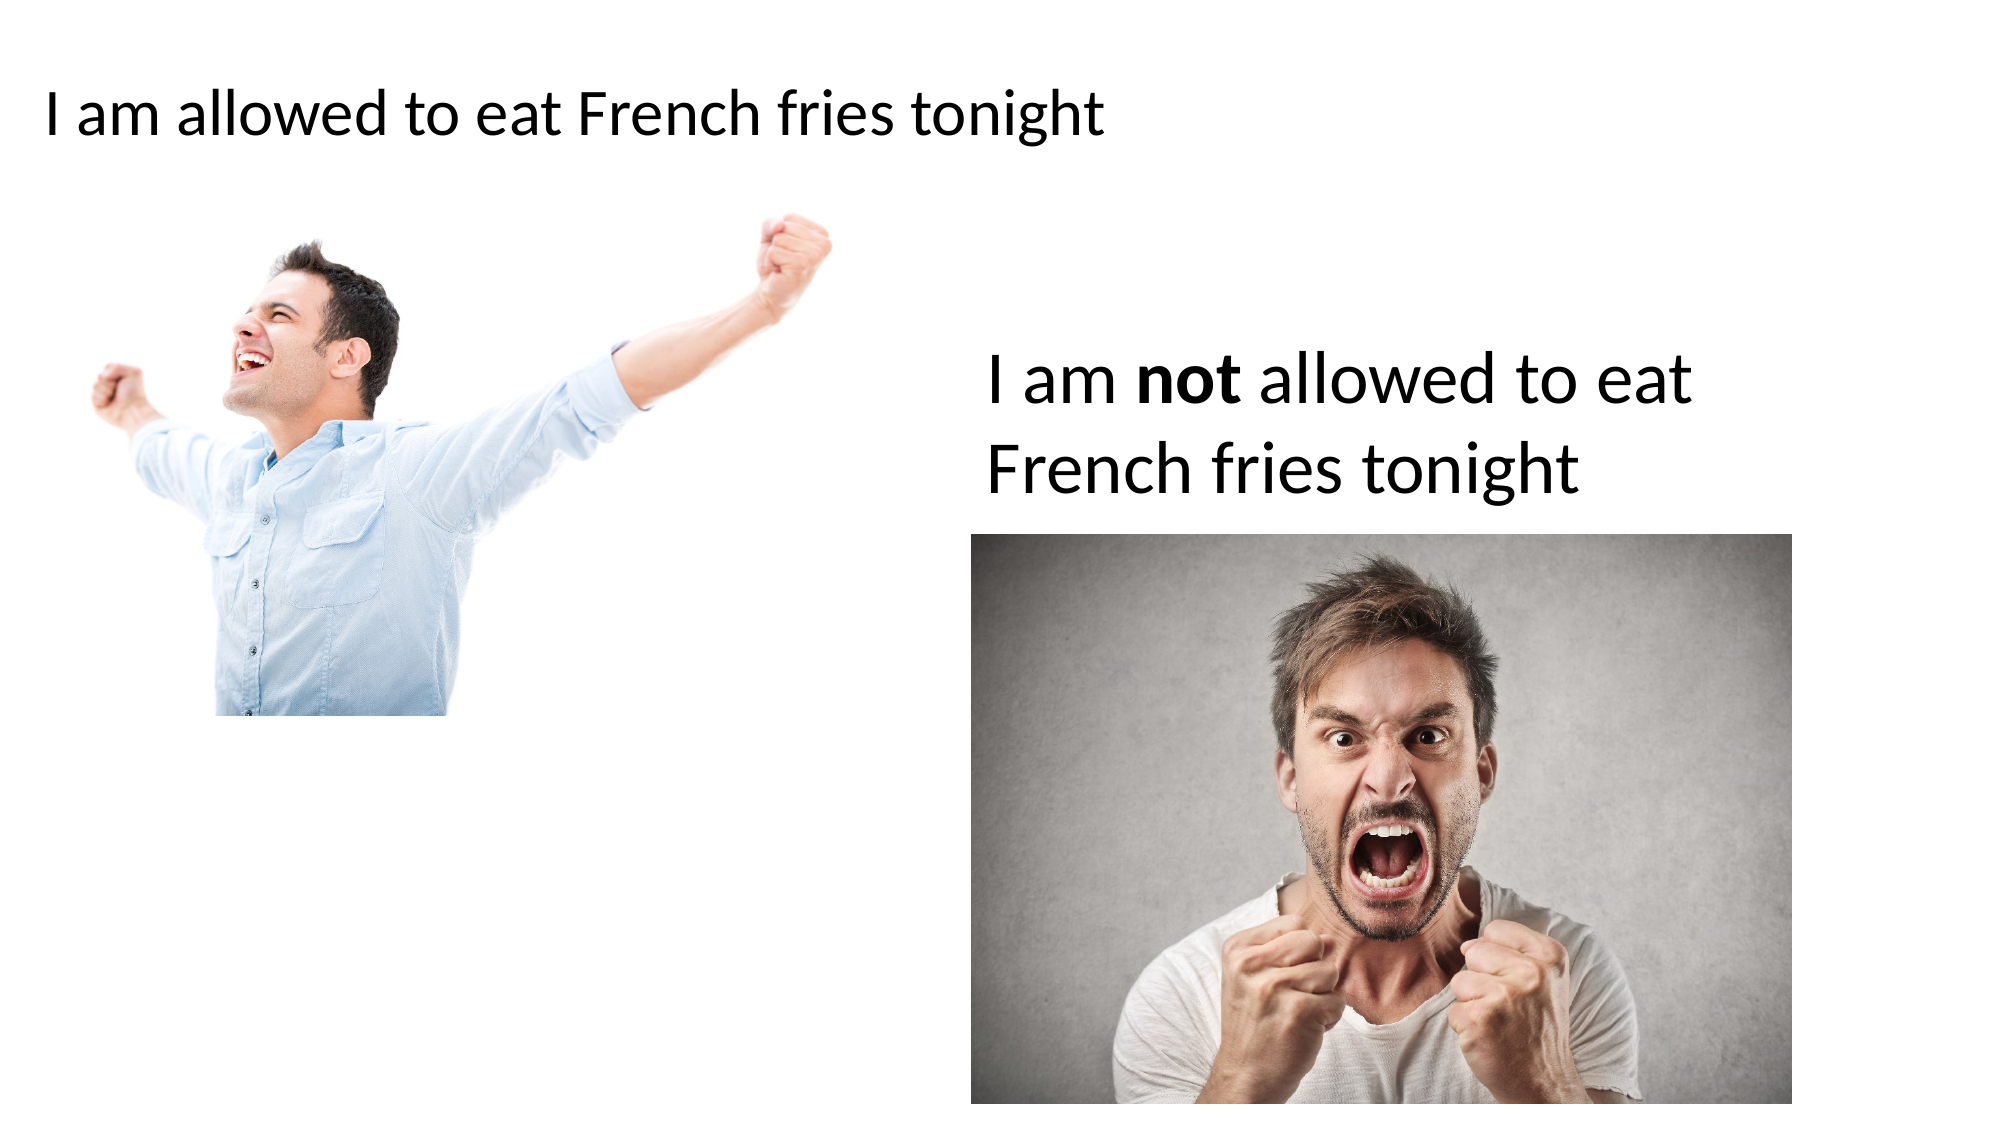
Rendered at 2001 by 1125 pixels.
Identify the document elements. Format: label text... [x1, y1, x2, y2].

picture [54, 166, 863, 716]
picture [971, 534, 1792, 1104]
text_box I am not allowed to eat French fries tonight [971, 321, 1917, 516]
text_box I am allowed to eat French fries tonight [29, 61, 1207, 156]
